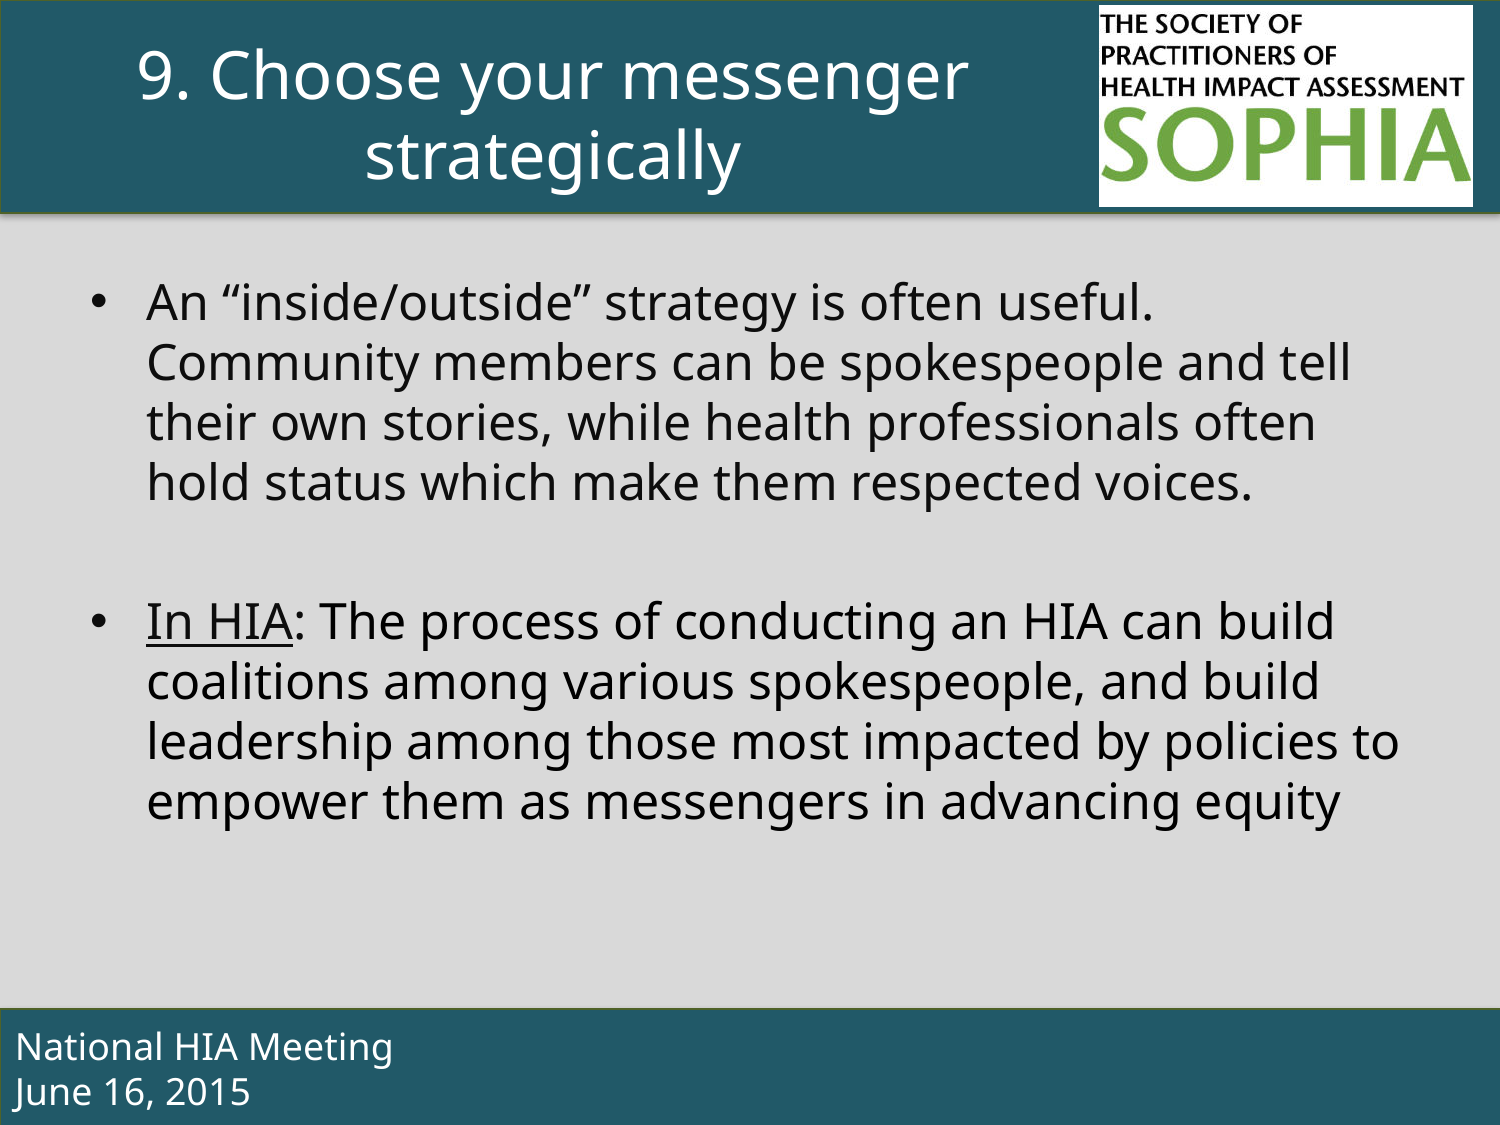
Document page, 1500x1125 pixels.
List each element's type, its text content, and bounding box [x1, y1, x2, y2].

text_box [0, 0, 1500, 214]
title 9. Choose your messenger strategically [7, 19, 1094, 208]
picture [1099, 5, 1473, 207]
list An “inside/outside” strategy is often useful. Community members can be spokespeople and tell their own stories, while health professionals often hold status which make them respected voices. In HIA: The process of conducting an HIA can build coalitions among various spokespeople, and build leadership among those most impacted by policies to empower them as messengers in advancing equity [75, 262, 1425, 1005]
